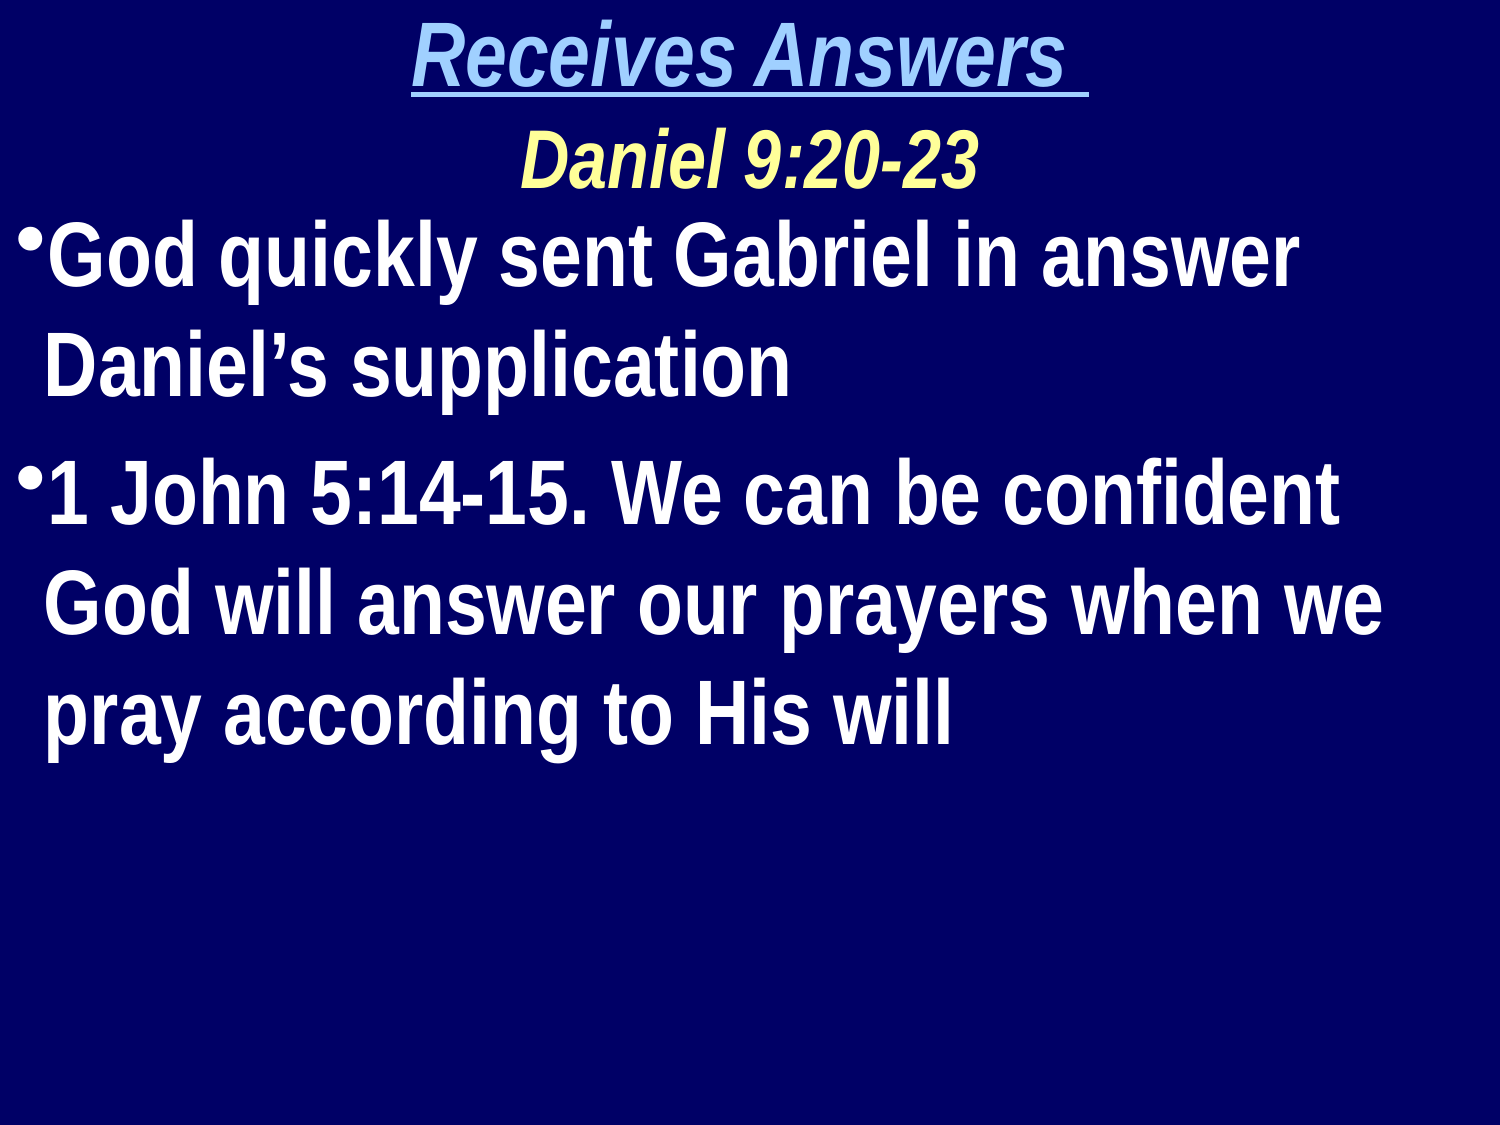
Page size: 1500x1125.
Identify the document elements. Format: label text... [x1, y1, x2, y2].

list God quickly sent Gabriel in answer Daniel’s supplication 1 John 5:14-15. We can be confident God will answer our prayers when we pray according to His will [0, 187, 1500, 1125]
title Receives Answers Daniel 9:20-23 [0, 0, 1500, 187]
